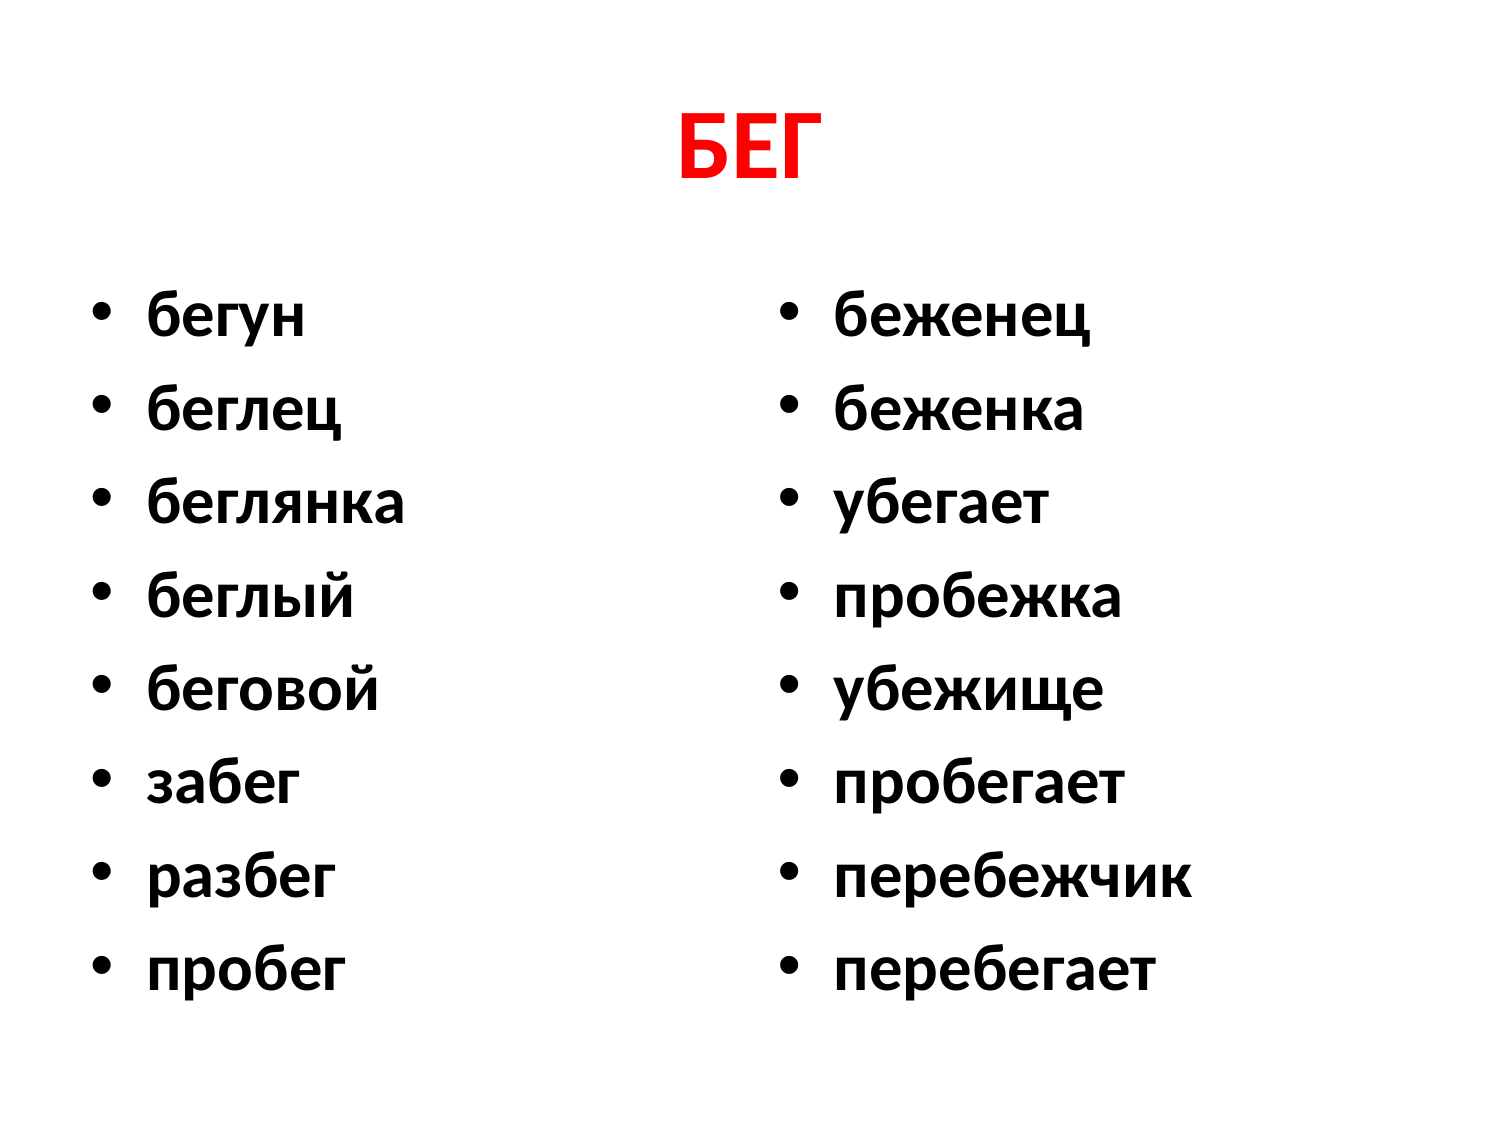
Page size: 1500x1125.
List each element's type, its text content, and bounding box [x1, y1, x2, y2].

list беженец беженка убегает пробежка убежище пробегает перебежчик перебегает [762, 262, 1425, 1071]
title БЕГ [75, 45, 1425, 233]
list бегун беглец беглянка беглый беговой забег разбег пробег [75, 262, 738, 1071]
